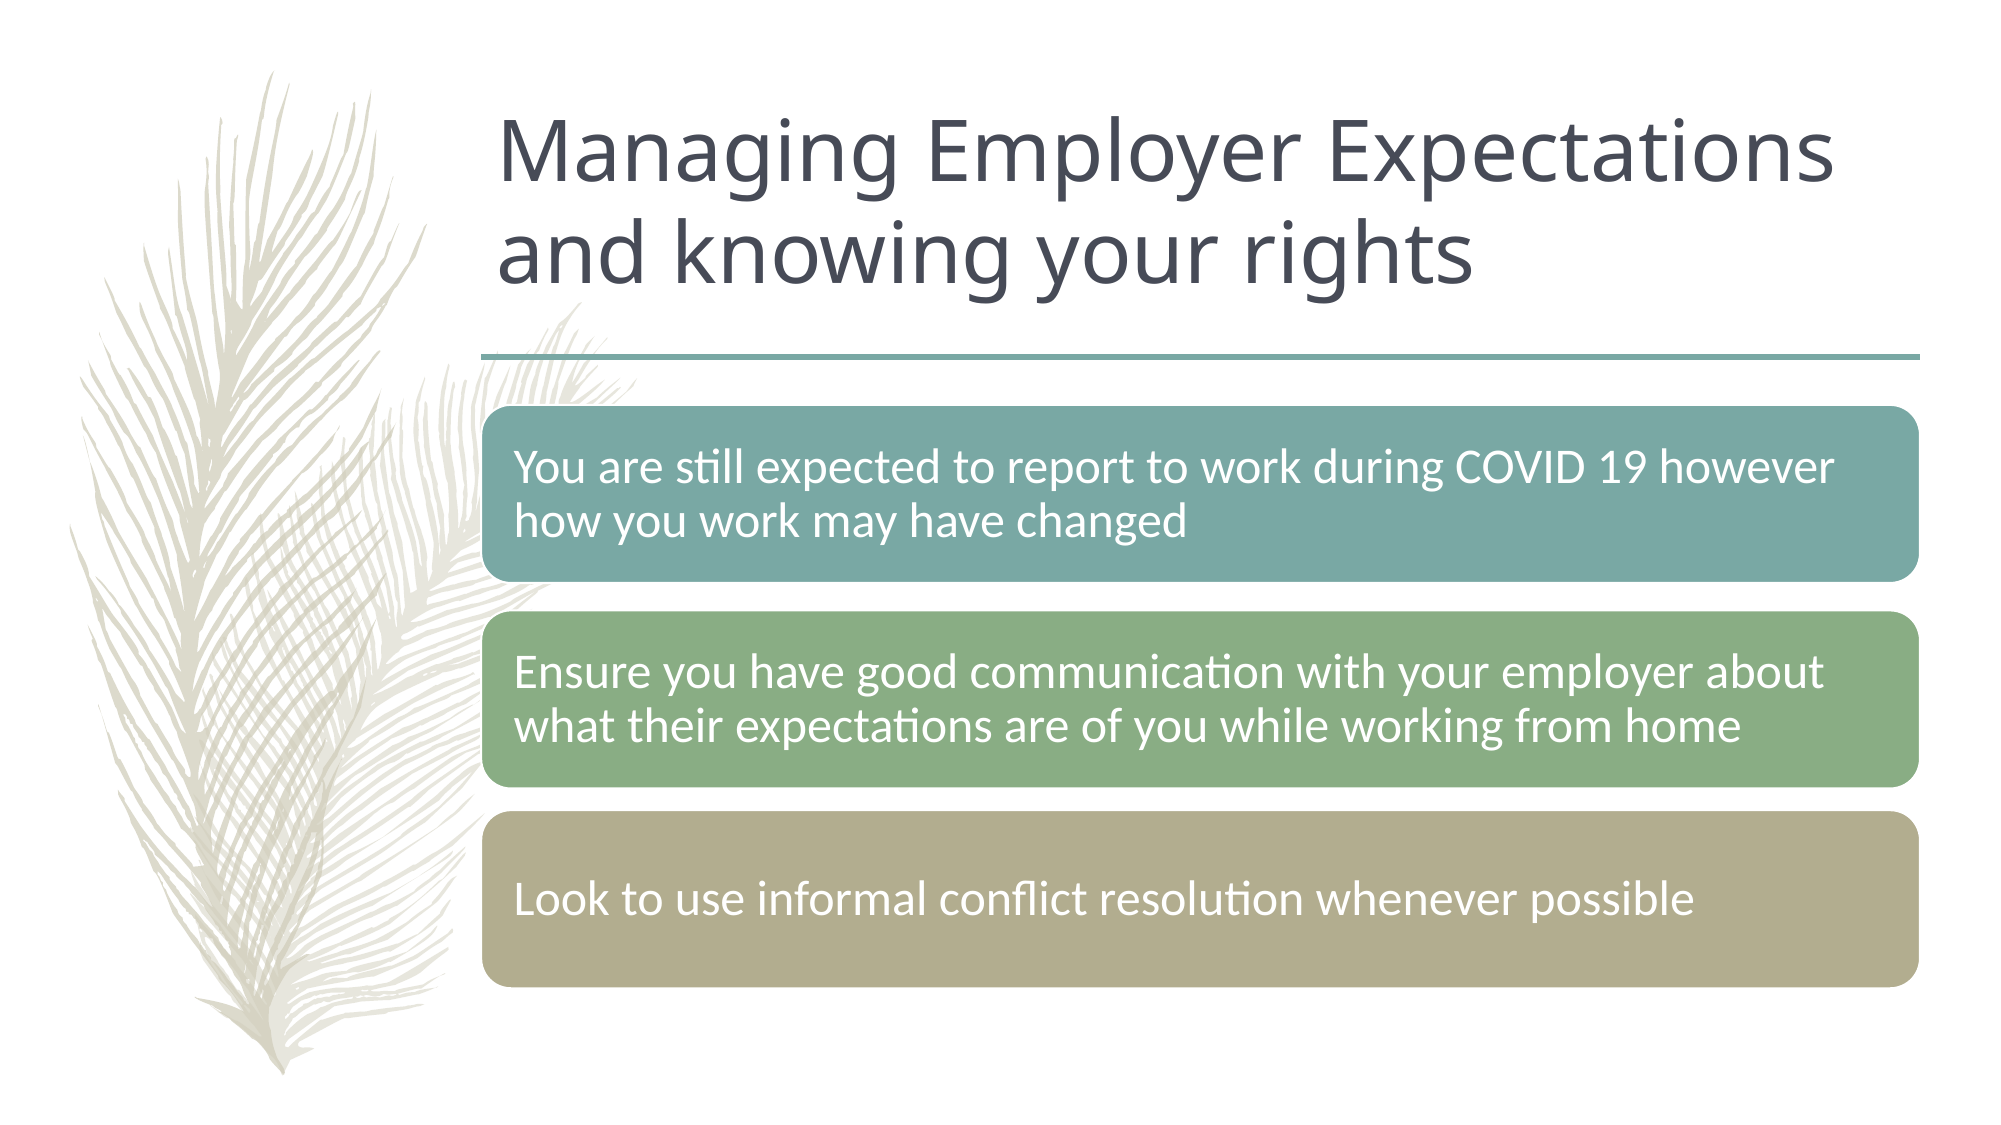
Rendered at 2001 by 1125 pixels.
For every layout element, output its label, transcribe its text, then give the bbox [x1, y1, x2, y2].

title Managing Employer Expectations and knowing your rights [481, 93, 1920, 350]
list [480, 399, 1921, 1000]
